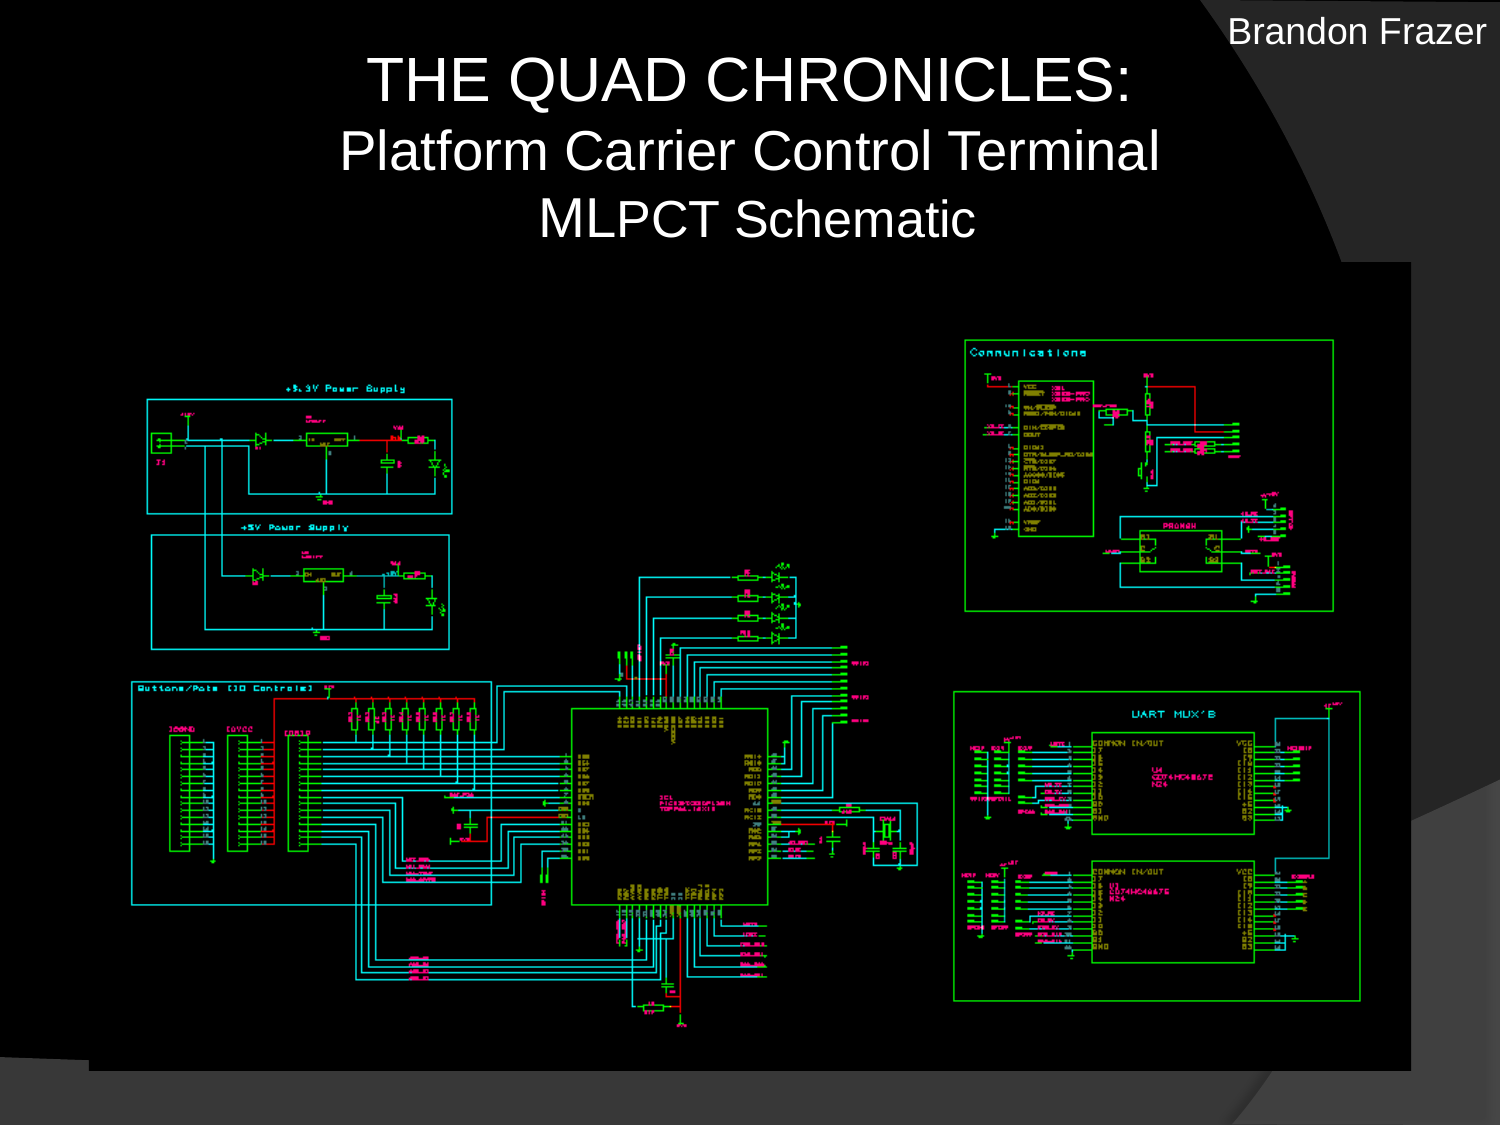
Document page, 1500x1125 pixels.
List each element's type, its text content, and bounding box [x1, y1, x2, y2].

text_box THE QUAD CHRONICLES: Platform Carrier Control Terminal MLPCT Schematic [0, 0, 1500, 288]
picture [88, 262, 1412, 1071]
text_box Brandon Frazer [1212, 0, 1500, 60]
